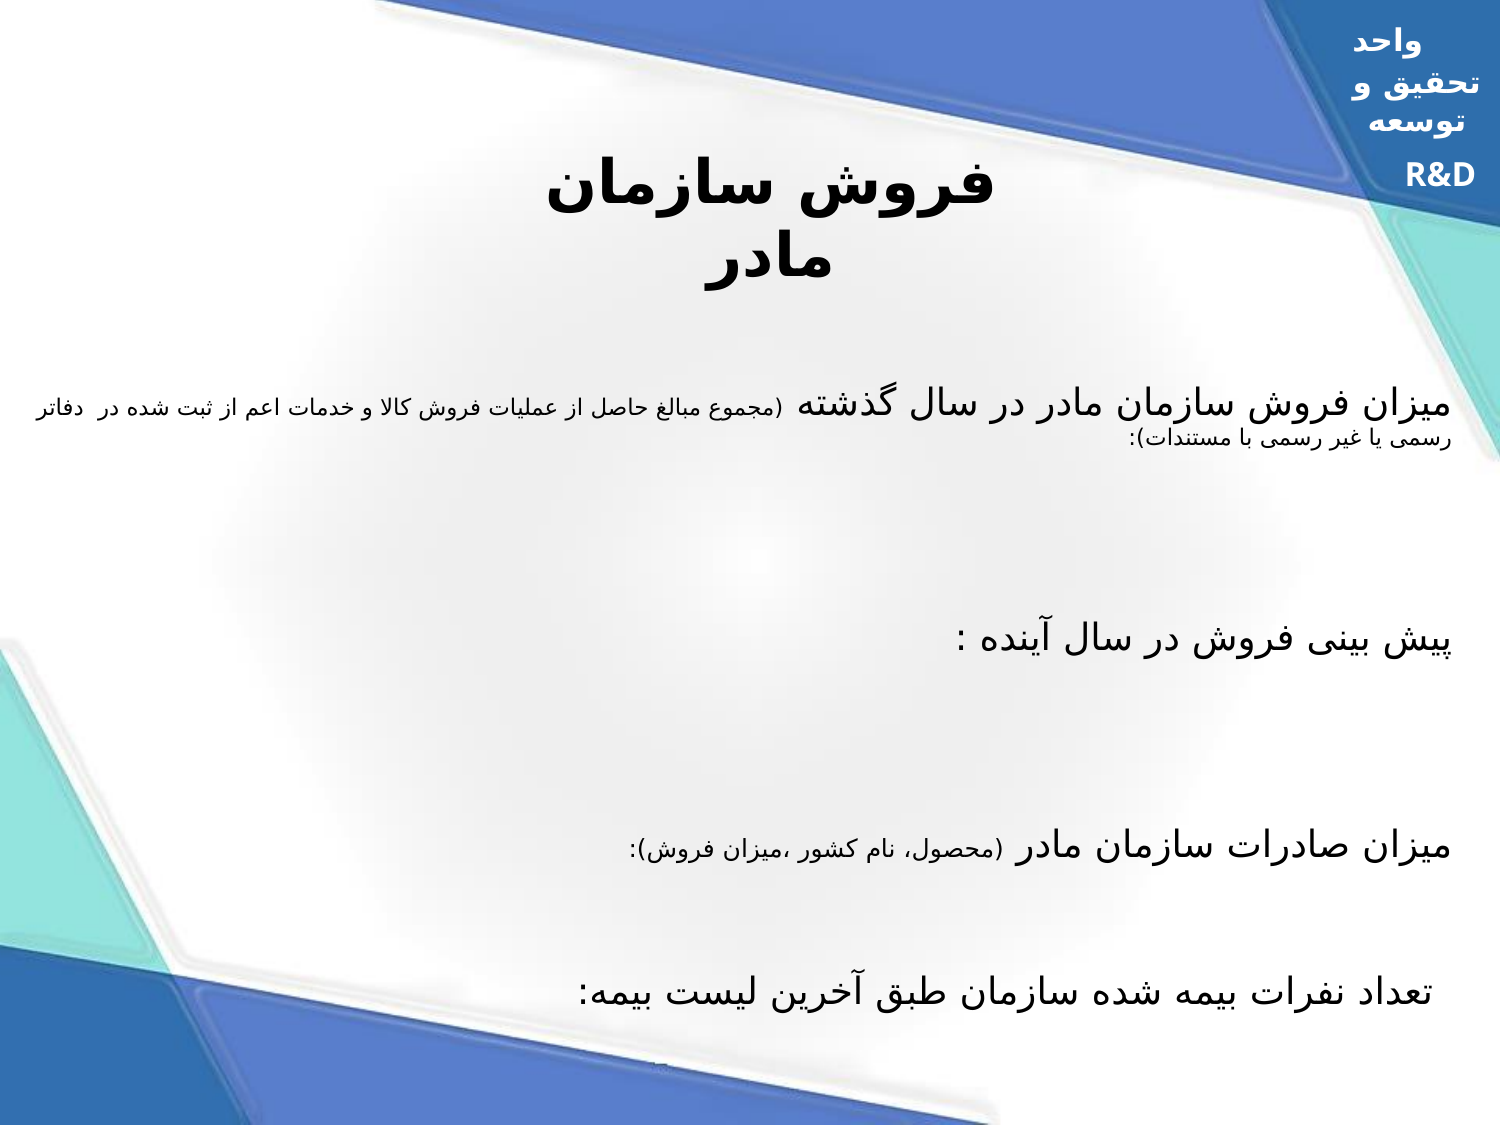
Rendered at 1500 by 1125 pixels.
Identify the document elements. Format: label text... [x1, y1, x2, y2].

text_box واحد [1257, 0, 1500, 80]
picture [0, 0, 1500, 1125]
list میزان فروش سازمان مادر در سال گذشته (مجموع مبالغ حاصل از عملیات فروش کالا و خدمات اعم از ثبت شده در دفاتر رسمی یا غیر رسمی با مستندات): پیش بینی فروش در سال آینده : میزان صادرات سازمان مادر (محصول، نام کشور ،میزان فروش): تعداد نفرات بیمه شده سازمان طبق آخرین لیست بیمه: [0, 295, 1468, 1094]
title فروش سازمان مادر [466, 134, 1077, 295]
text_box R&D [1345, 141, 1500, 233]
text_box تحقیق و توسعه [1298, 80, 1500, 141]
